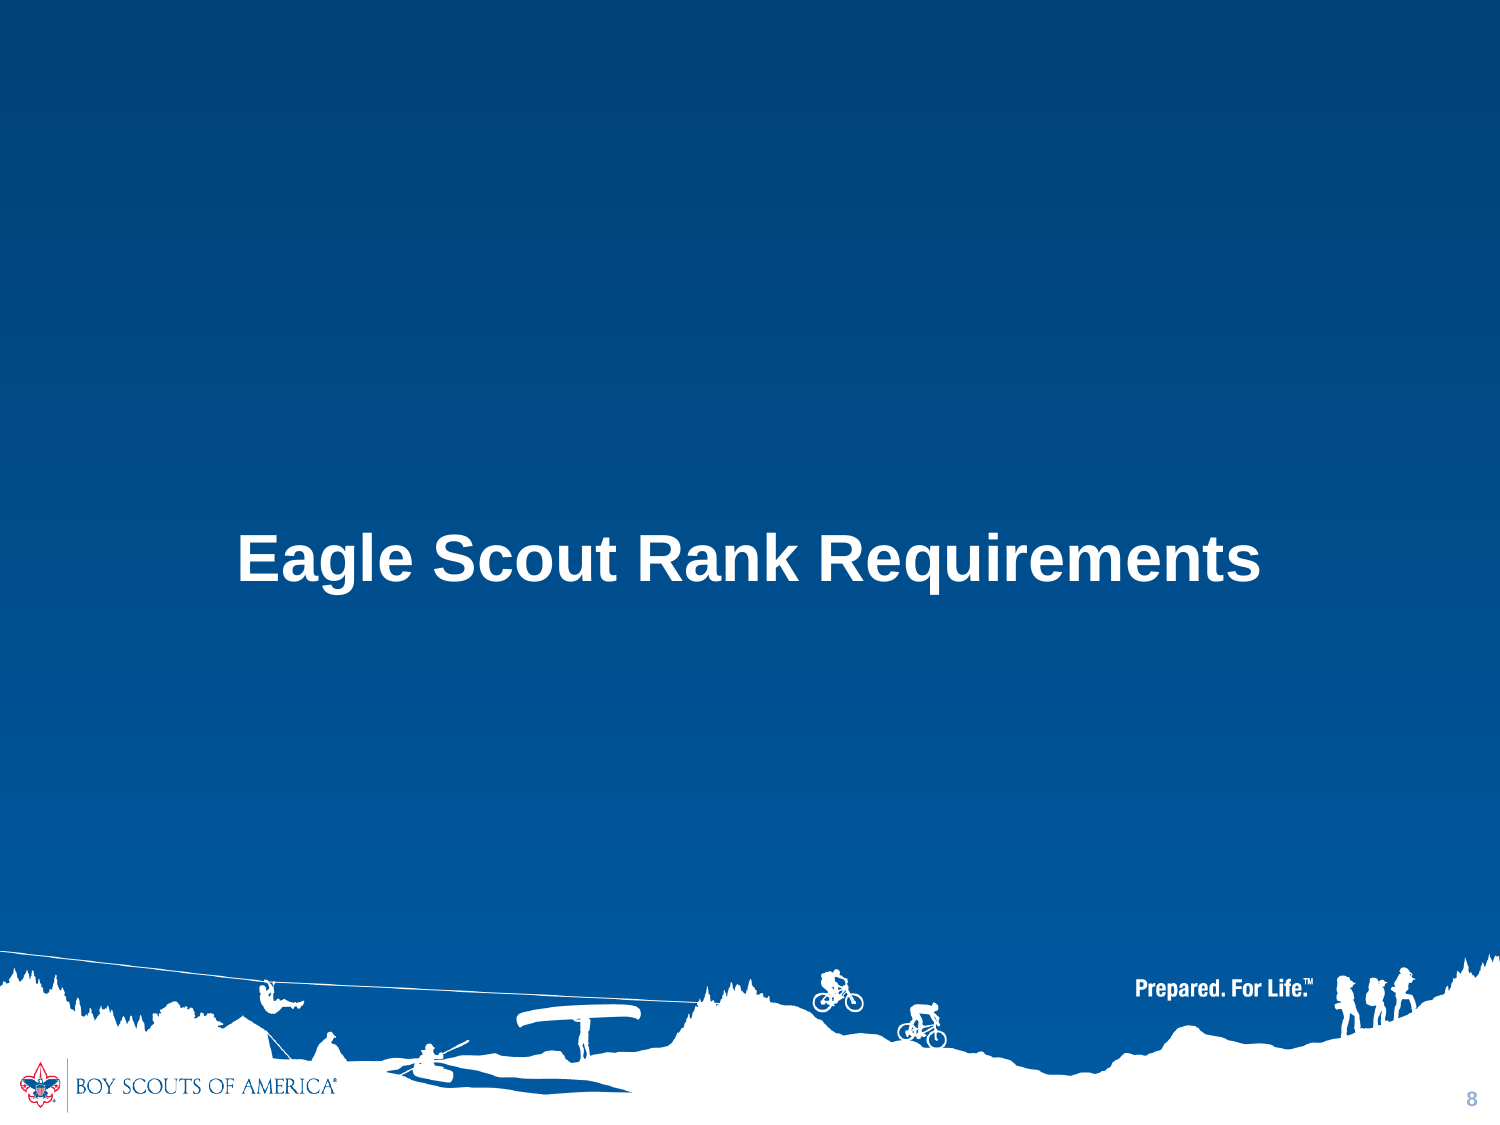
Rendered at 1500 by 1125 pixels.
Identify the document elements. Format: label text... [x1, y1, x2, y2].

slide_number 8 [1425, 1067, 1493, 1125]
text_box Eagle Scout Rank Requirements [172, 507, 1328, 618]
picture [0, 951, 1500, 1125]
